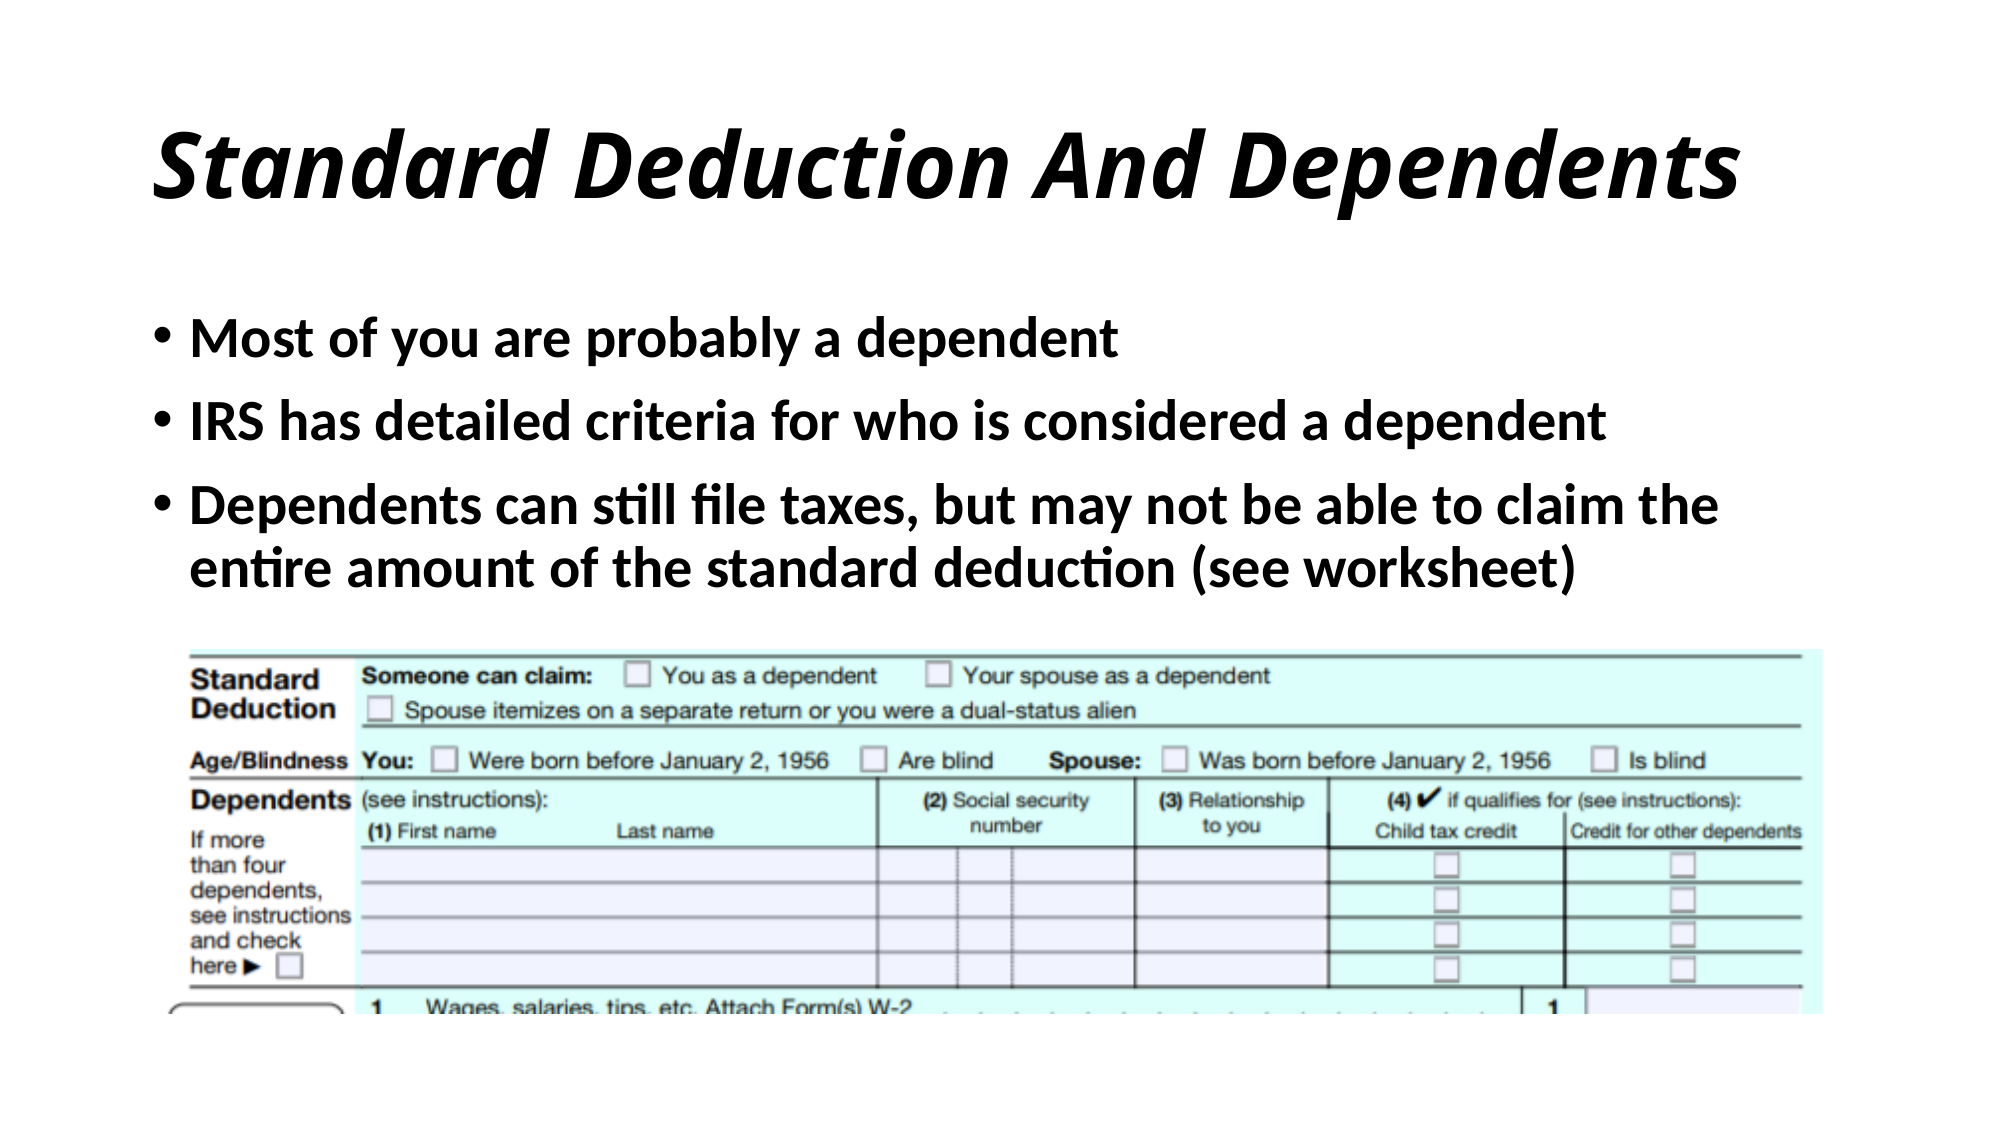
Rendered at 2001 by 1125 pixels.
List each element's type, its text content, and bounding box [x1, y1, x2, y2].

picture [137, 649, 1863, 1014]
list Most of you are probably a dependent IRS has detailed criteria for who is considered a dependent Dependents can still file taxes, but may not be able to claim the entire amount of the standard deduction (see worksheet) [137, 299, 1863, 649]
title Standard Deduction And Dependents [137, 59, 1863, 278]
